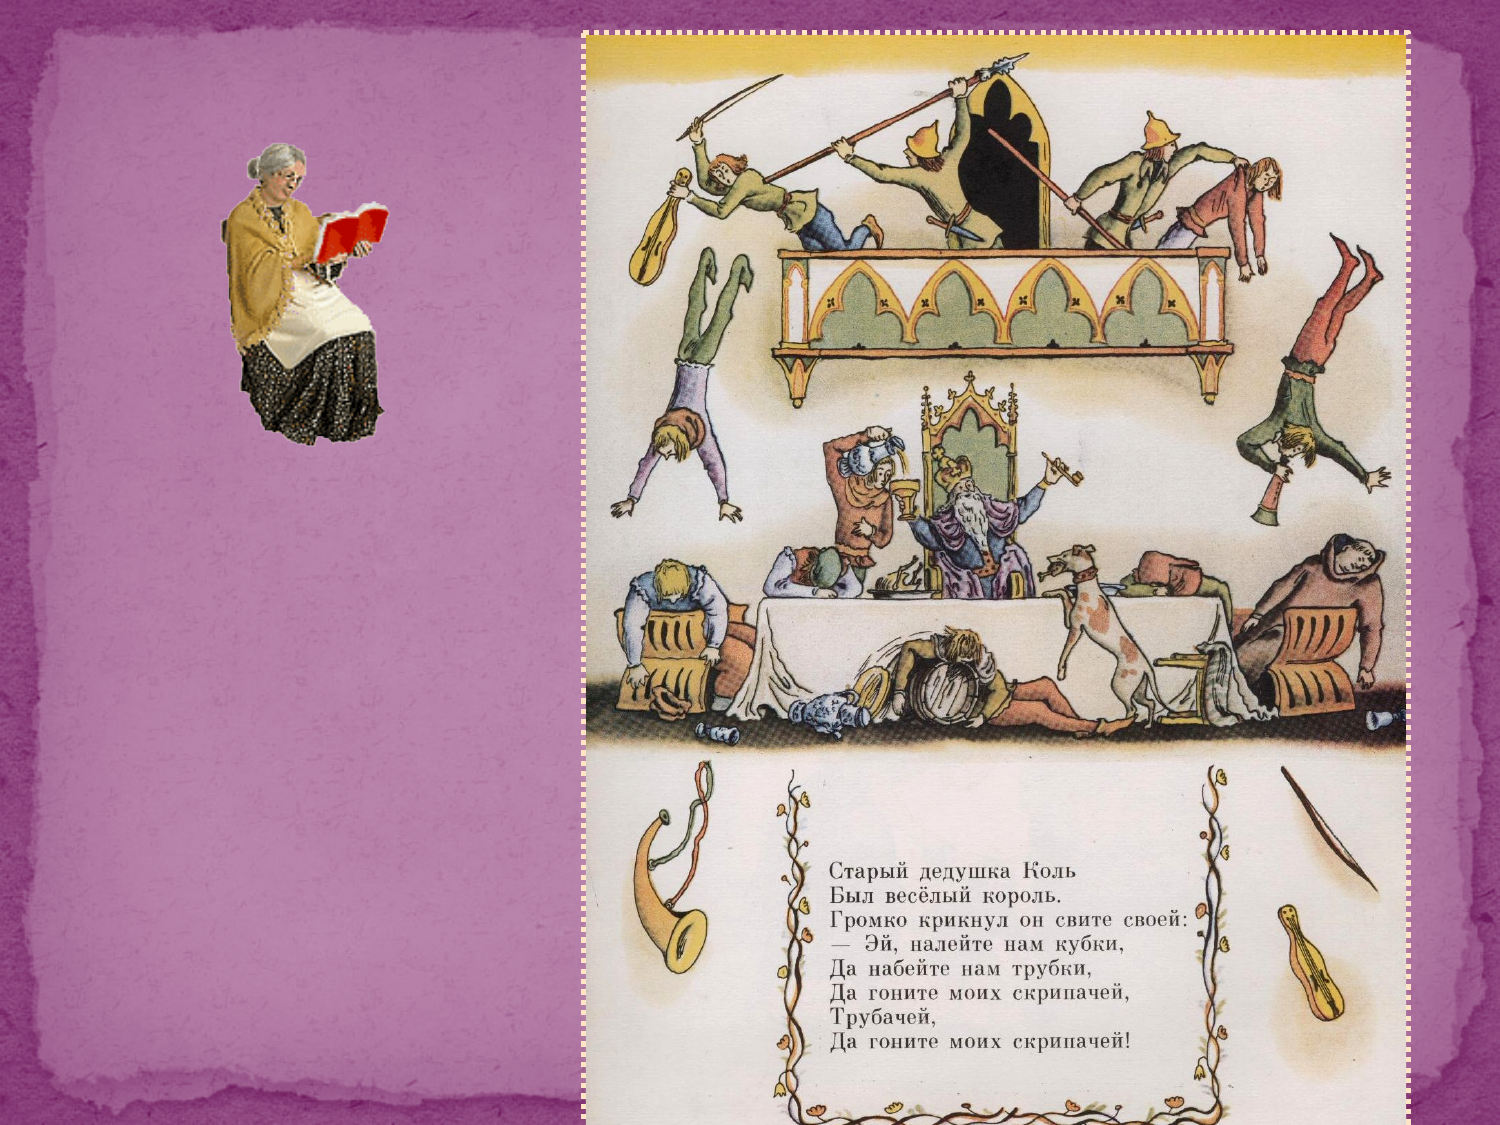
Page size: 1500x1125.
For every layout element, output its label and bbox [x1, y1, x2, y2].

list [587, 36, 1406, 1125]
picture [210, 140, 399, 450]
